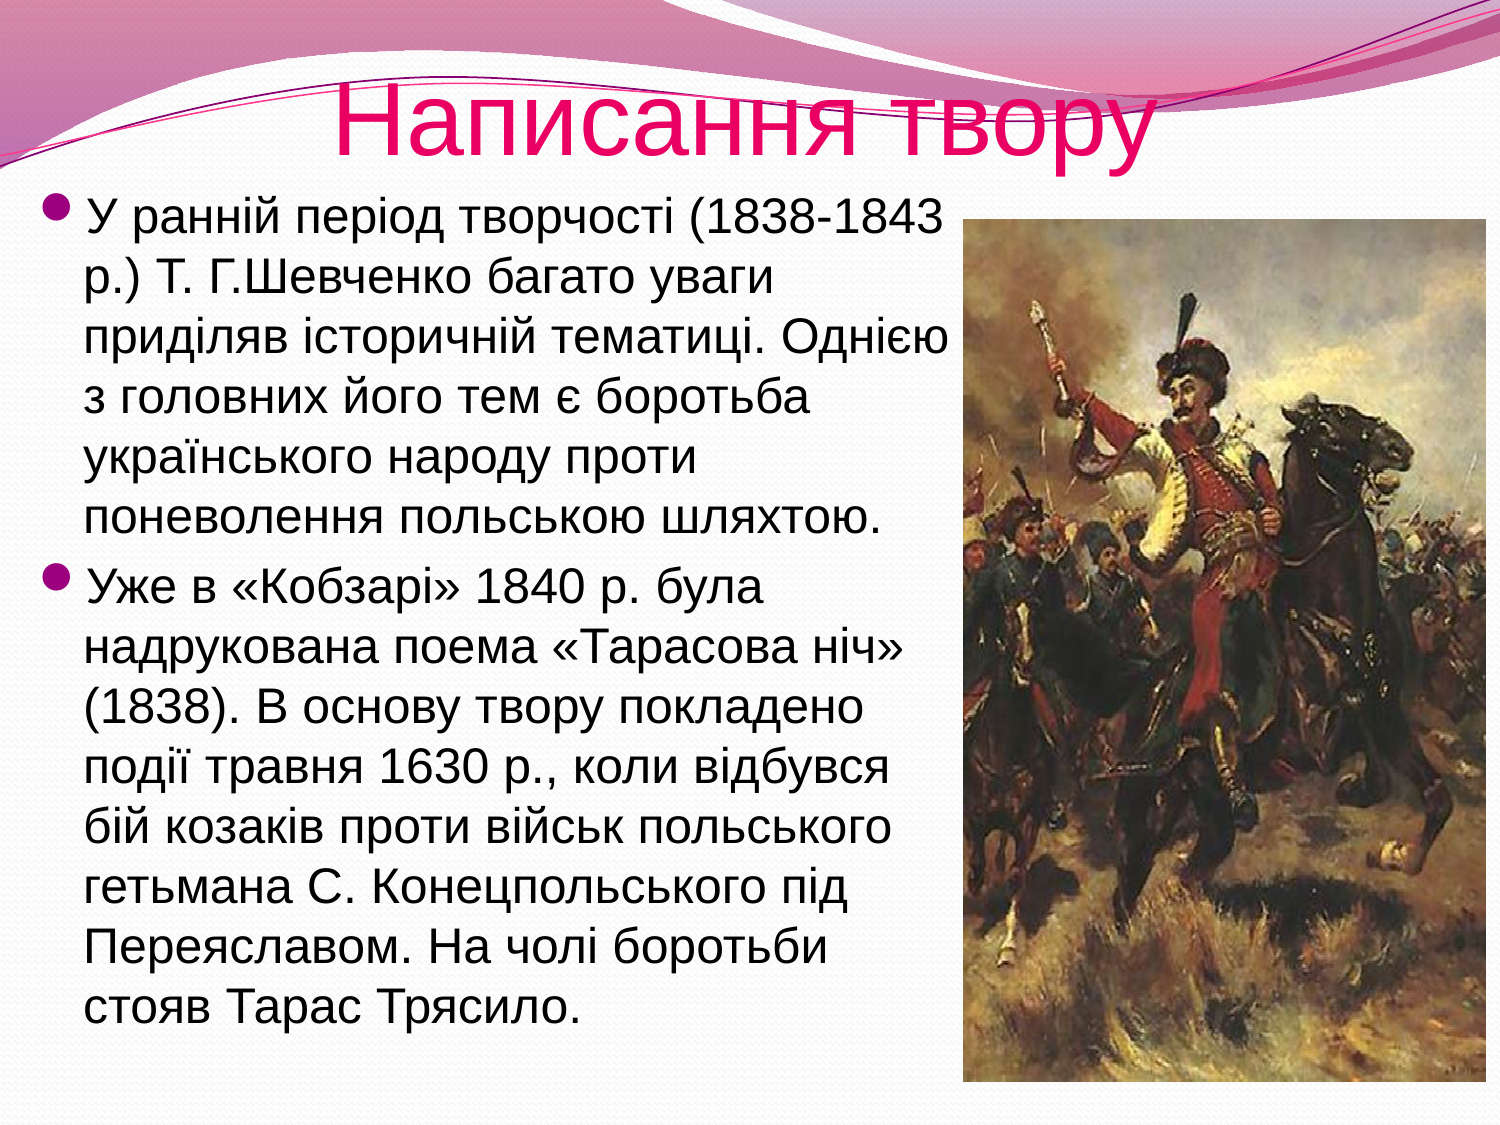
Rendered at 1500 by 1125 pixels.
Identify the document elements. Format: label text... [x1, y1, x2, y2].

picture [963, 219, 1486, 1083]
list У ранній період творчості (1838-1843 р.) Т. Г.Шевченко багато уваги приділяв історичній тематиці. Однією з головних його тем є боротьба українського народу проти поневолення польською шляхтою. Уже в «Кобзарі» 1840 р. була надрукована поема «Тарасова ніч» (1838). В основу твору покладено події травня 1630 р., коли відбувся бій козаків проти військ польського гетьмана С. Конецпольського під Переяславом. На чолі боротьби стояв Тарас Трясило. [23, 175, 985, 1091]
title Написання твору [70, 58, 1421, 176]
